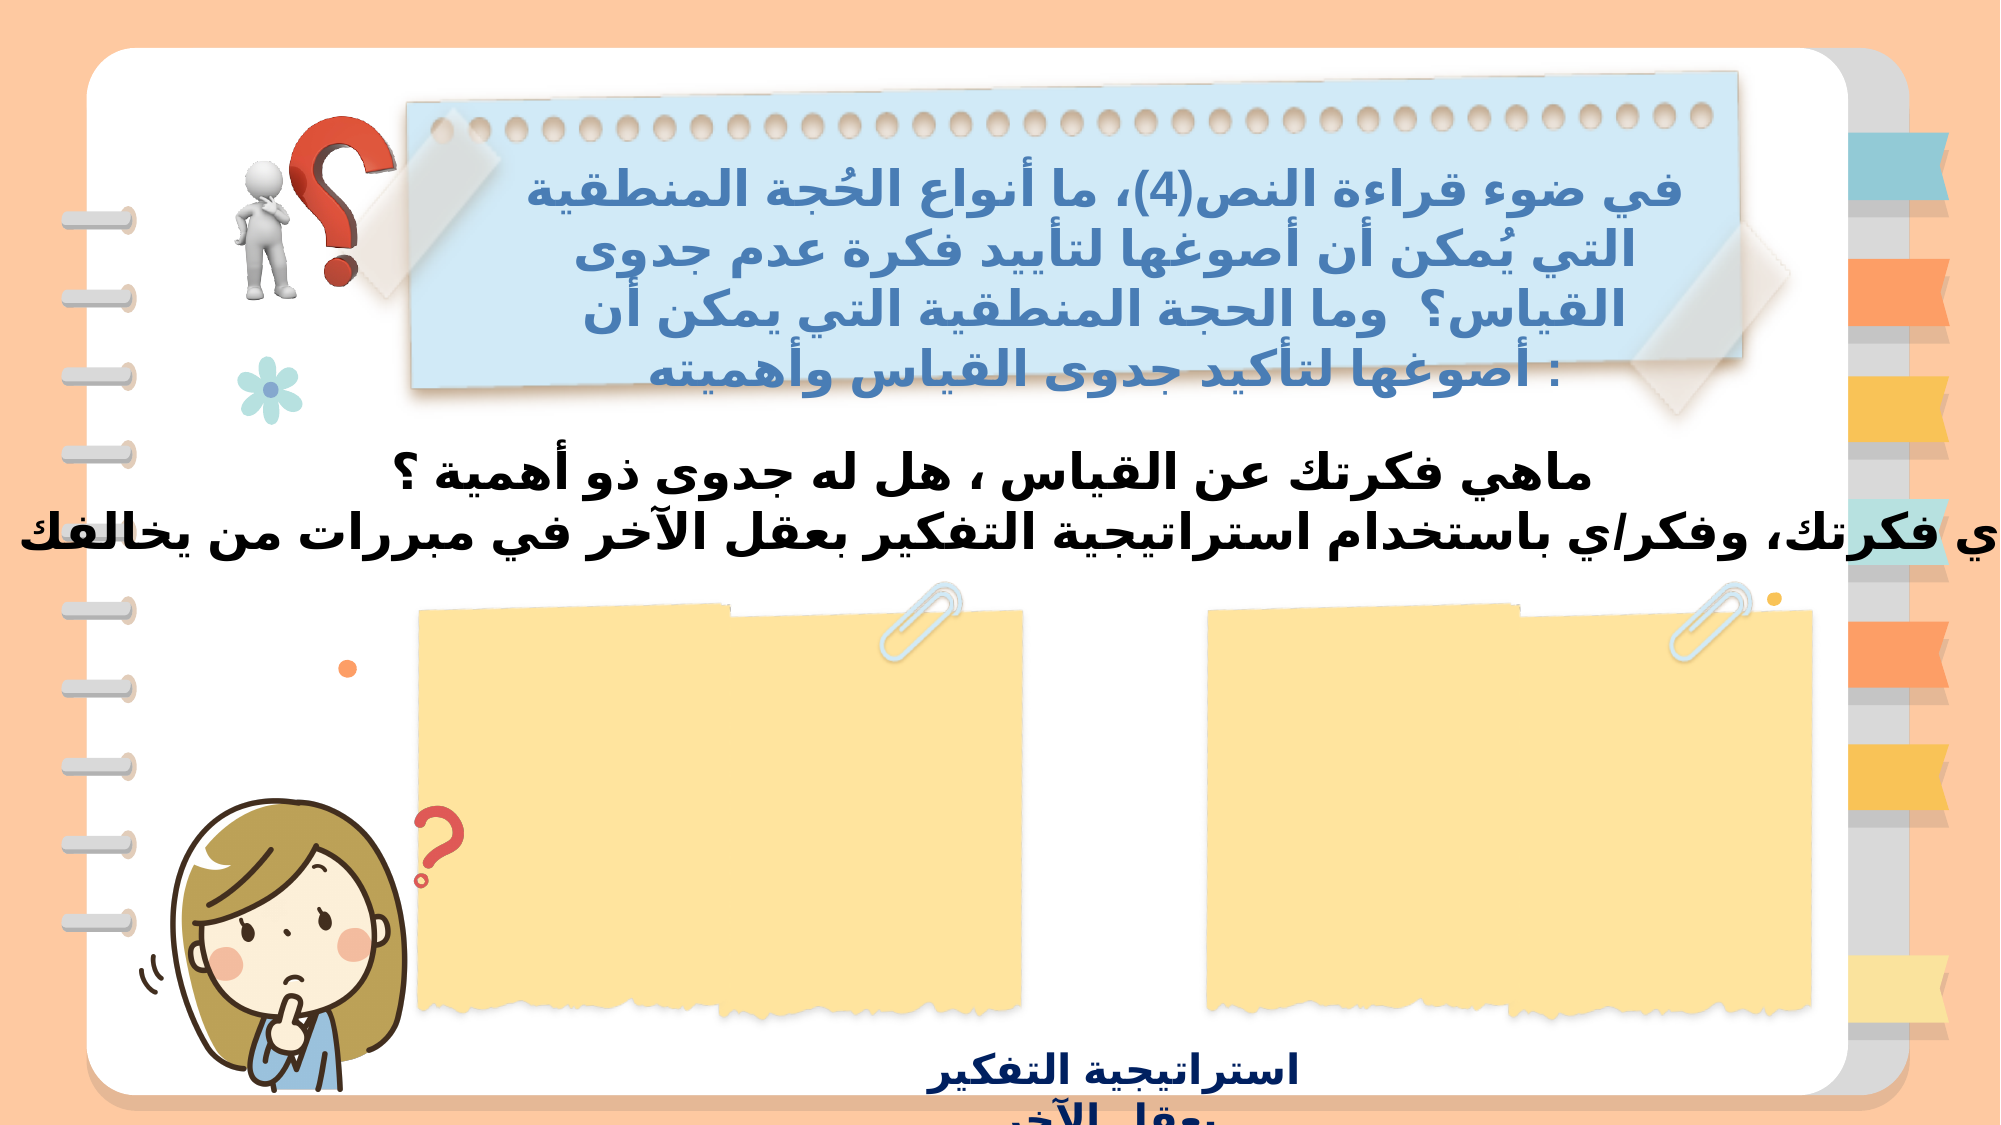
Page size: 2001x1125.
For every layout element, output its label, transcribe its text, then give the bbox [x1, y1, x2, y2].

text_box ماهي فكرتك عن القياس ، هل له جدوى ذو أهمية ؟ برّر/ي فكرتك، وفكر/ي باستخدام استراتيجية التفكير بعقل الآخر في مبررات من يخالفك الرأي ! [0, 431, 2000, 567]
picture [195, 53, 1813, 449]
text_box استراتيجية التفكير بعقل الآخر [761, 1011, 1469, 1125]
picture [139, 567, 1060, 1093]
picture [1171, 567, 1850, 1053]
